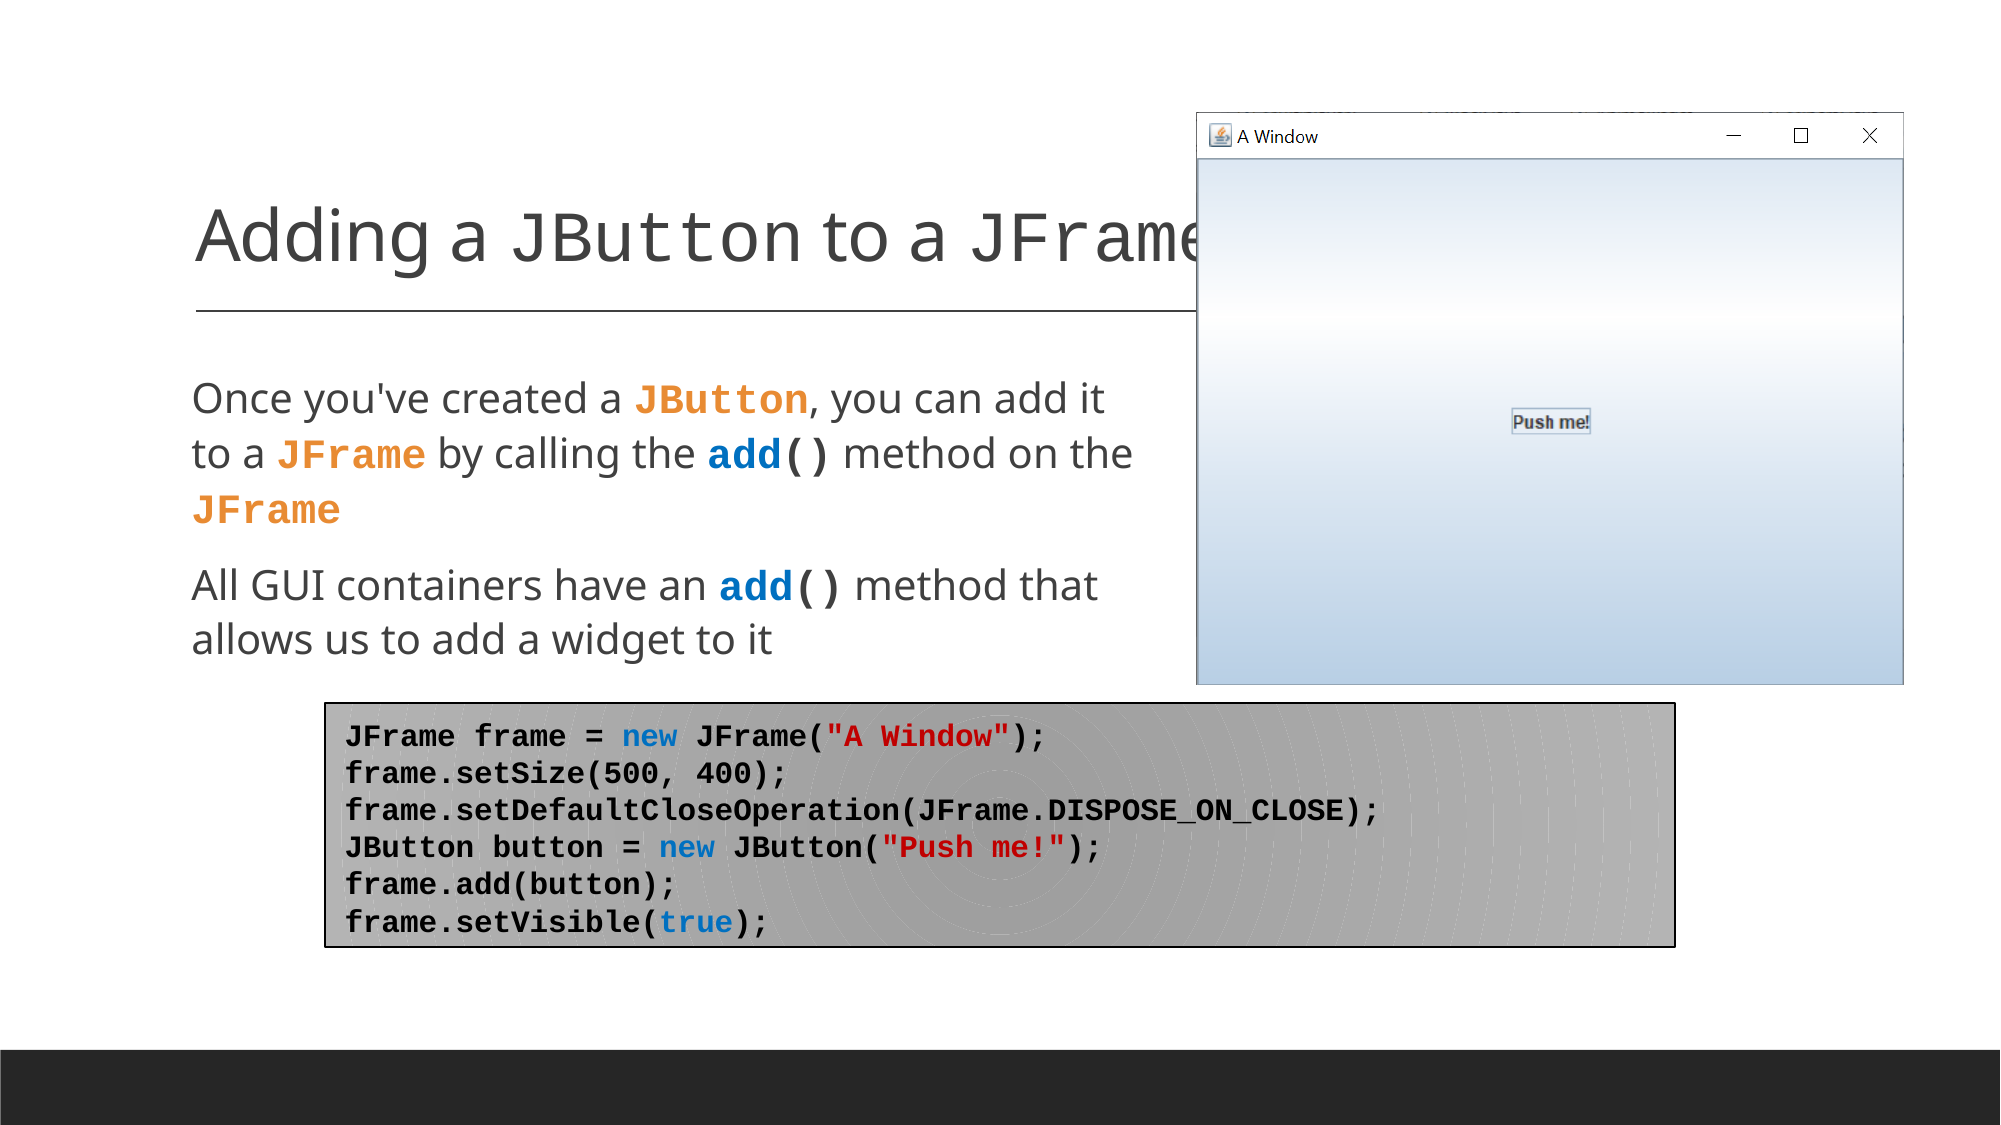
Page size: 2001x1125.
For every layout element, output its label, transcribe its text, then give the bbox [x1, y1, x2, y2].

title Adding a JButton to a JFrame [180, 47, 1830, 285]
picture [1195, 111, 1904, 685]
list Once you've created a JButton, you can add it to a JFrame by calling the add() method on the JFrame All GUI containers have an add() method that allows us to add a widget to it [180, 359, 1150, 675]
text_box JFrame frame = new JFrame("A Window"); frame.setSize(500, 400); frame.setDefaultCloseOperation(JFrame.DISPOSE_ON_CLOSE); JButton button = new JButton("Push me!"); frame.add(button); frame.setVisible(true); [324, 702, 1676, 948]
